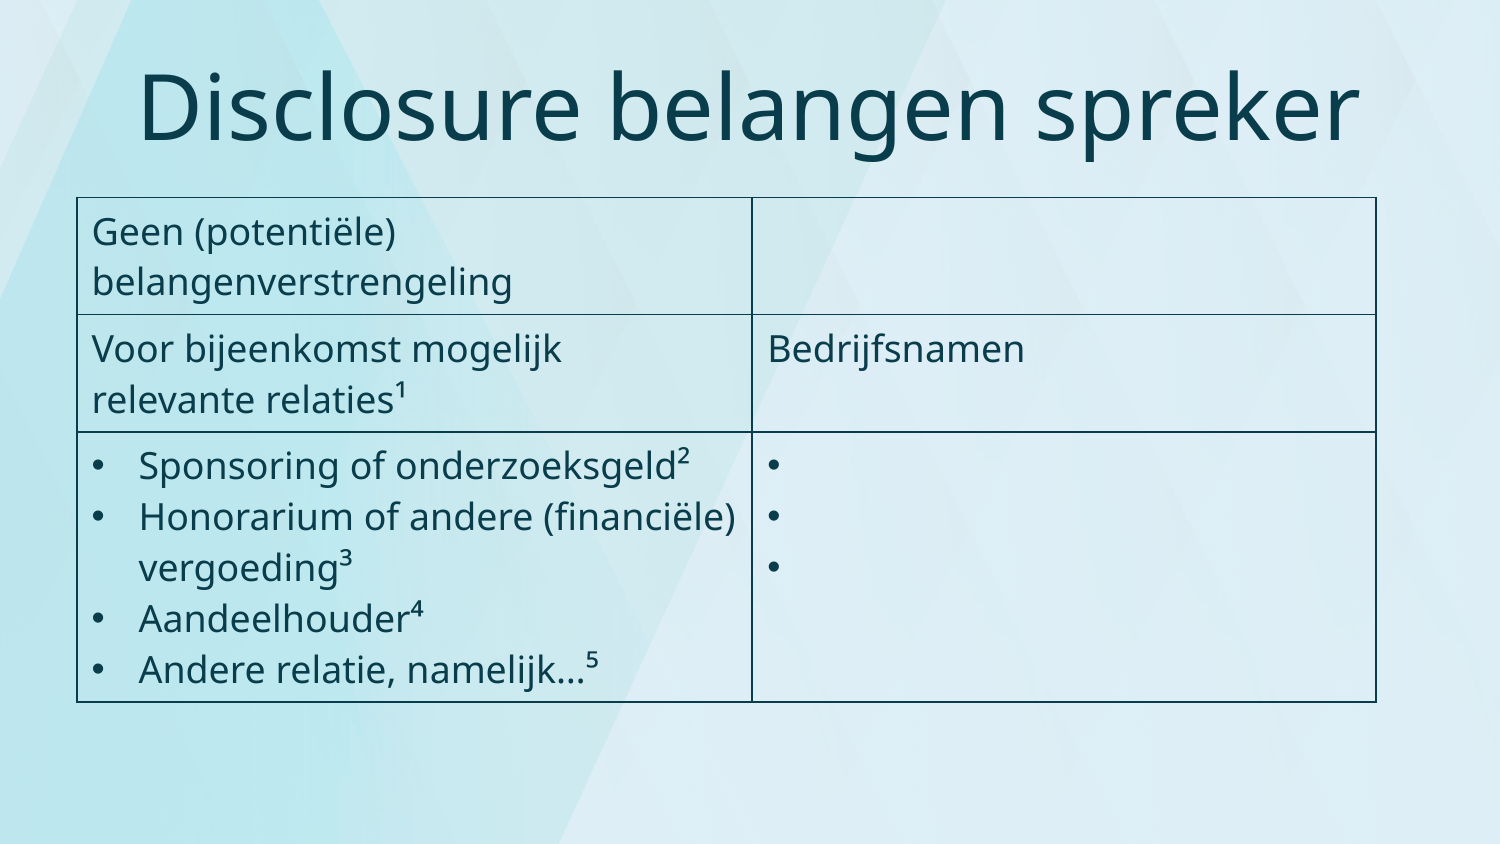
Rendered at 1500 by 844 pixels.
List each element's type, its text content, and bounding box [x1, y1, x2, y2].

table_cell Voor bijeenkomst mogelijk relevante relaties¹ [78, 315, 751, 431]
table_cell Bedrijfsnamen [753, 315, 1375, 431]
table_header [753, 198, 1375, 314]
table_cell [753, 433, 1375, 701]
table_cell Sponsoring of onderzoeksgeld² Honorarium of andere (financiële) vergoeding³ Aandeelhouder⁴ Andere relatie, namelijk…⁵ [78, 433, 751, 701]
title Disclosure belangen spreker [75, 33, 1425, 175]
table_header Geen (potentiële) belangenverstrengeling [78, 198, 751, 314]
